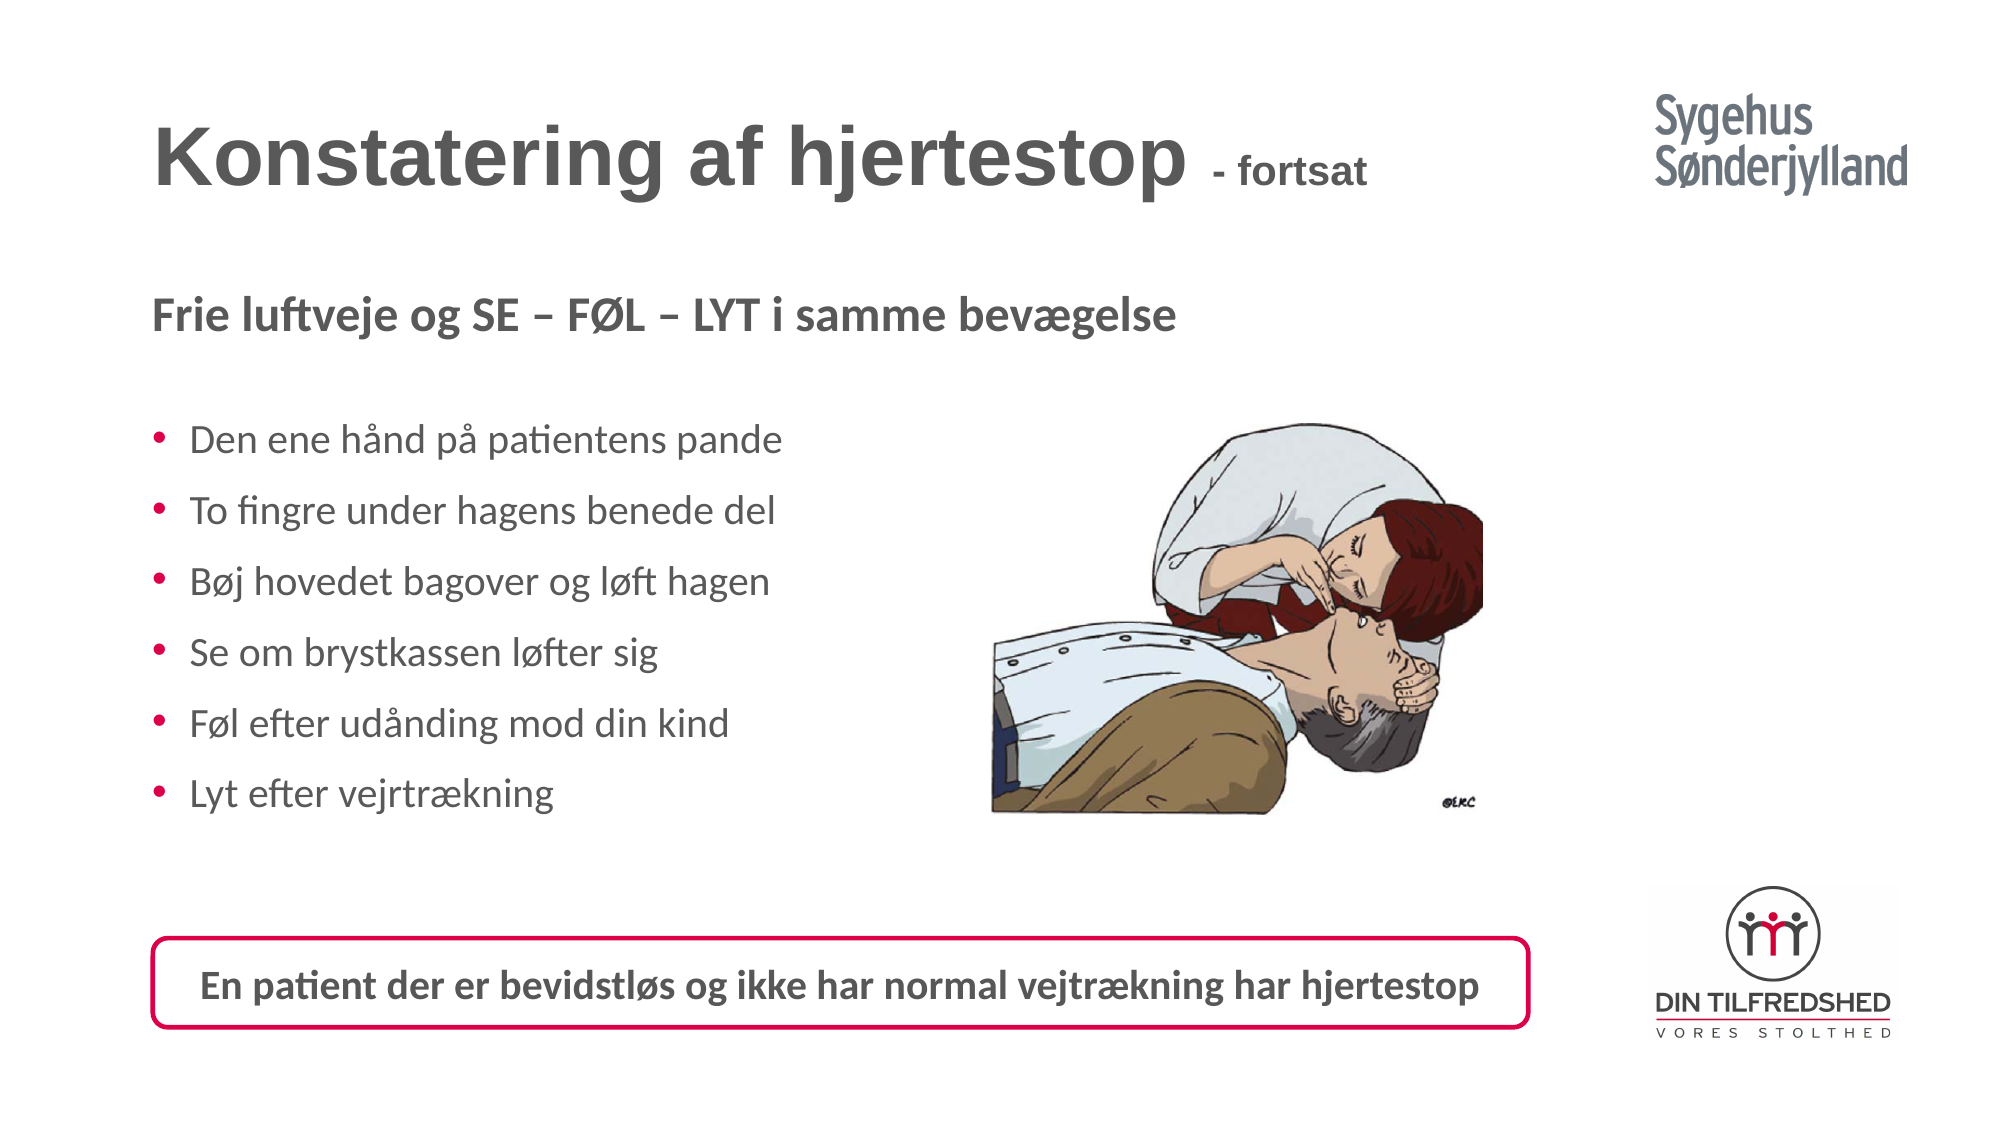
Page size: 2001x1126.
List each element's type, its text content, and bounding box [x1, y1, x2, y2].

text_box En patient der er bevidstløs og ikke har normal vejtrækning har hjertestop [151, 937, 1530, 1029]
picture [991, 423, 1483, 815]
list Frie luftveje og SE – FØL – LYT i samme bevægelse Den ene hånd på patientens pande To fingre under hagens benede del Bøj hovedet bagover og løft hagen Se om brystkassen løfter sig Føl efter udånding mod din kind Lyt efter vejrtrækning [137, 273, 1566, 1033]
title Konstatering af hjertestop - fortsat [138, 106, 1484, 216]
picture [1655, 93, 1907, 196]
